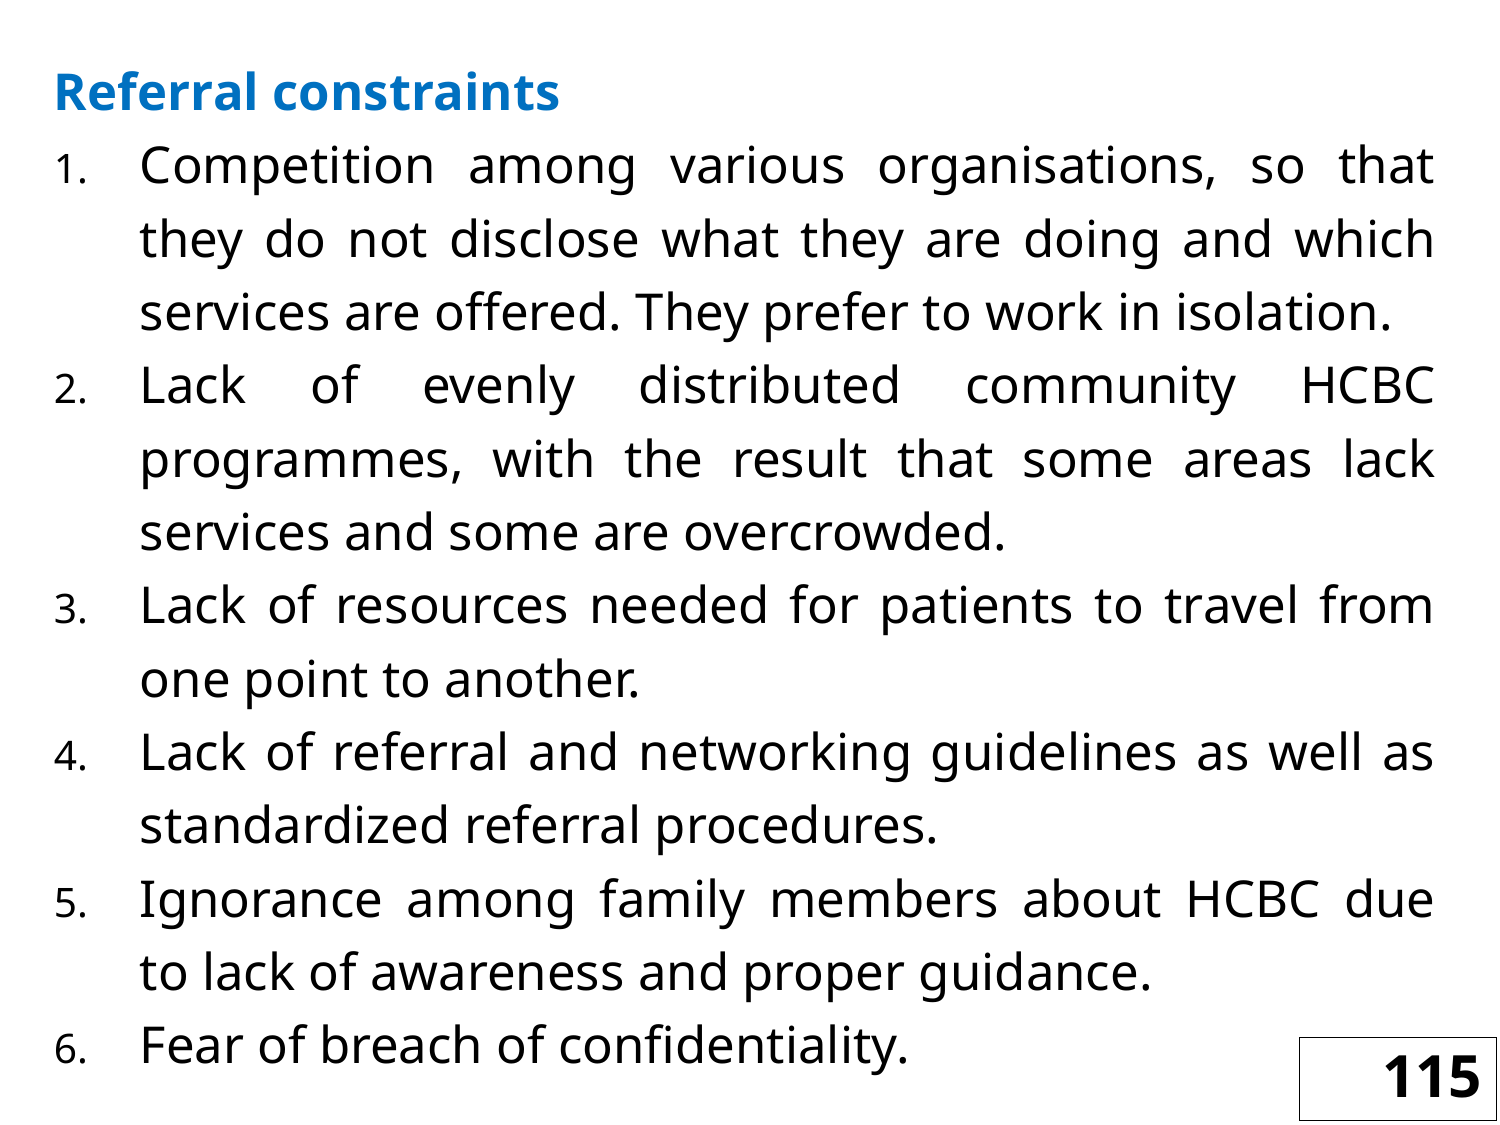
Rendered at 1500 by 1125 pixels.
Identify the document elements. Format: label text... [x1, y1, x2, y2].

list Referral constraints Competition among various organisations, so that they do not disclose what they are doing and which services are offered. They prefer to work in isolation. Lack of evenly distributed community HCBC programmes, with the result that some areas lack services and some are overcrowded. Lack of resources needed for patients to travel from one point to another. Lack of referral and networking guidelines as well as standardized referral procedures. Ignorance among family members about HCBC due to lack of awareness and proper guidance. Fear of breach of confidentiality. [39, 39, 1452, 1097]
slide_number 115 [1299, 1037, 1497, 1121]
